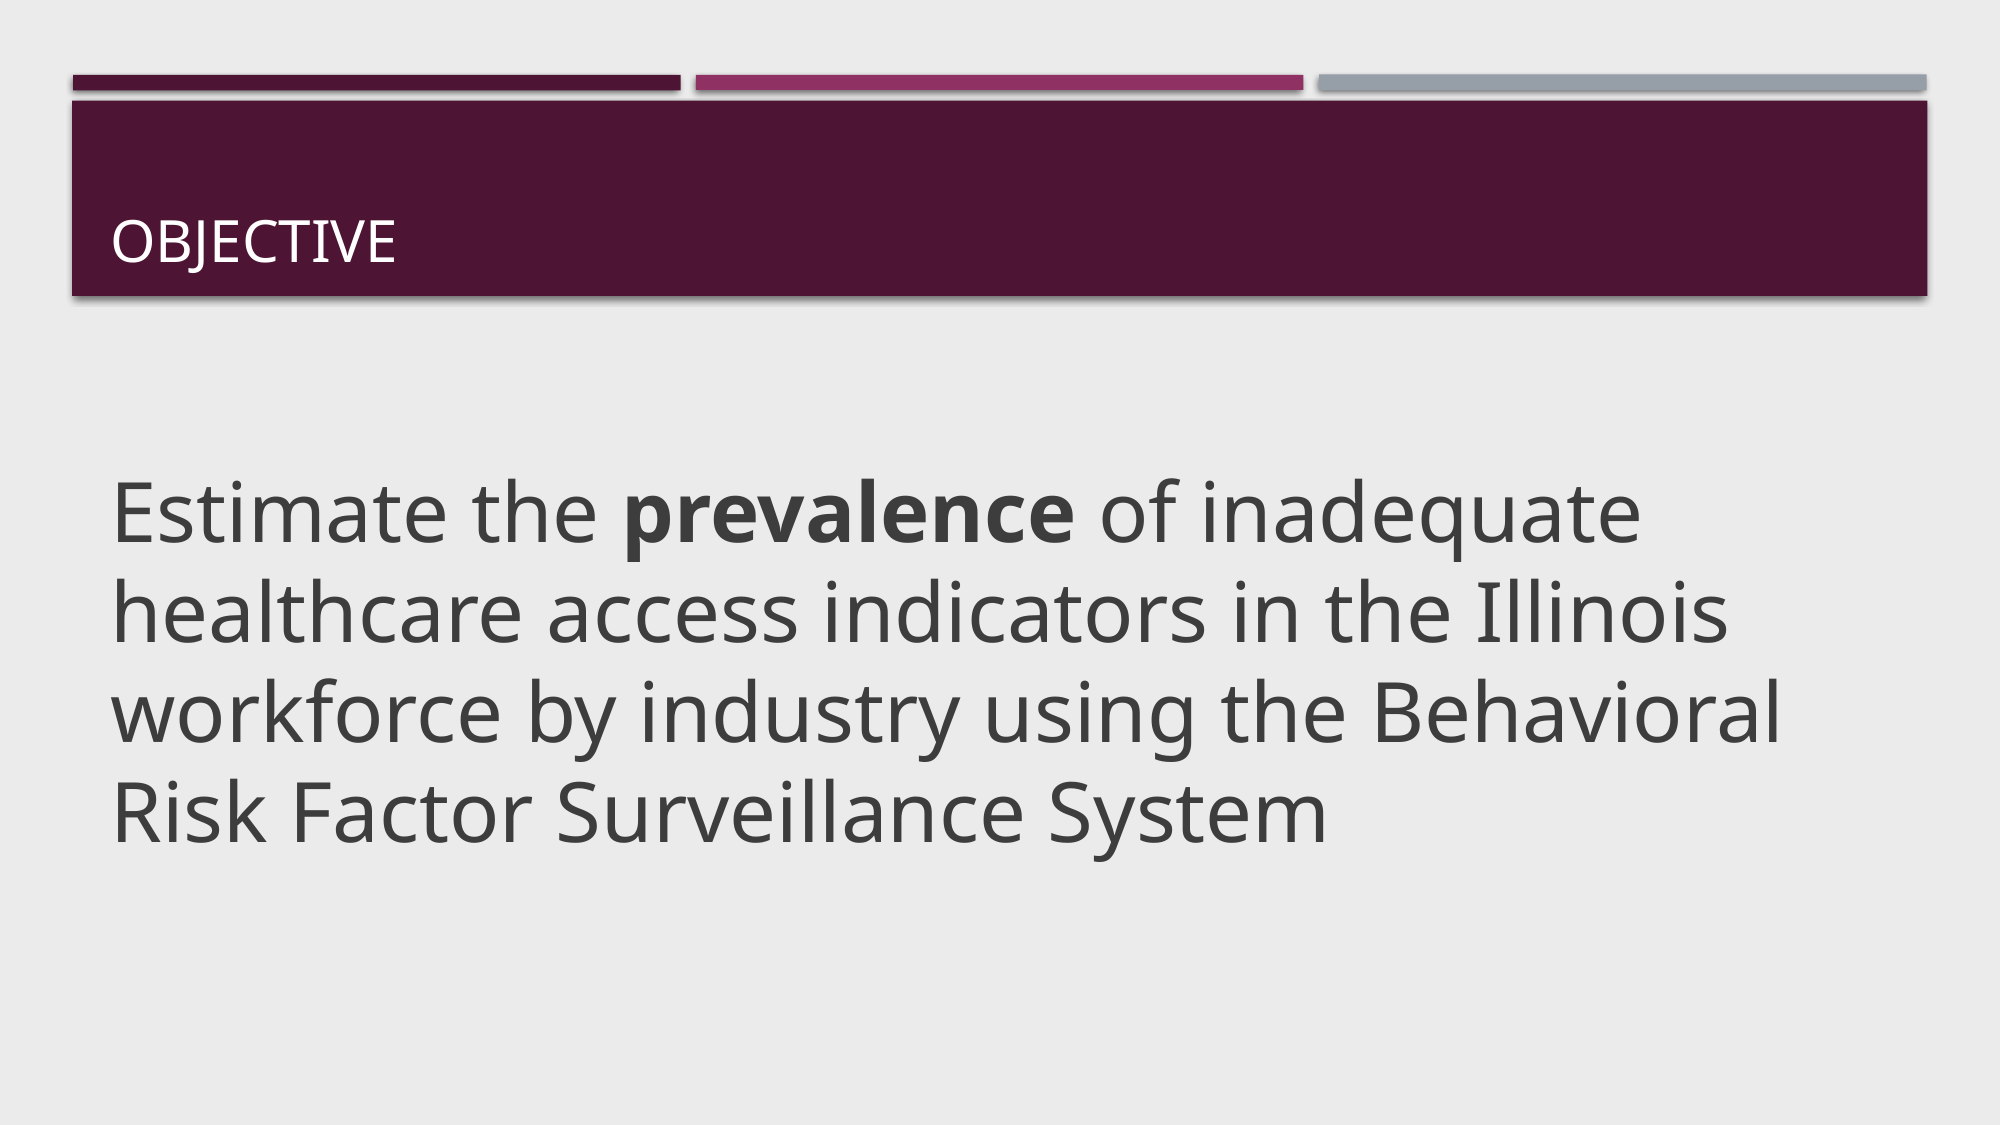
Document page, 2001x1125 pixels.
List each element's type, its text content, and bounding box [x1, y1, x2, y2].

list Estimate the prevalence of inadequate healthcare access indicators in the Illinois workforce by industry using the Behavioral Risk Factor Surveillance System [95, 357, 1905, 962]
title Objective [95, 115, 1905, 282]
